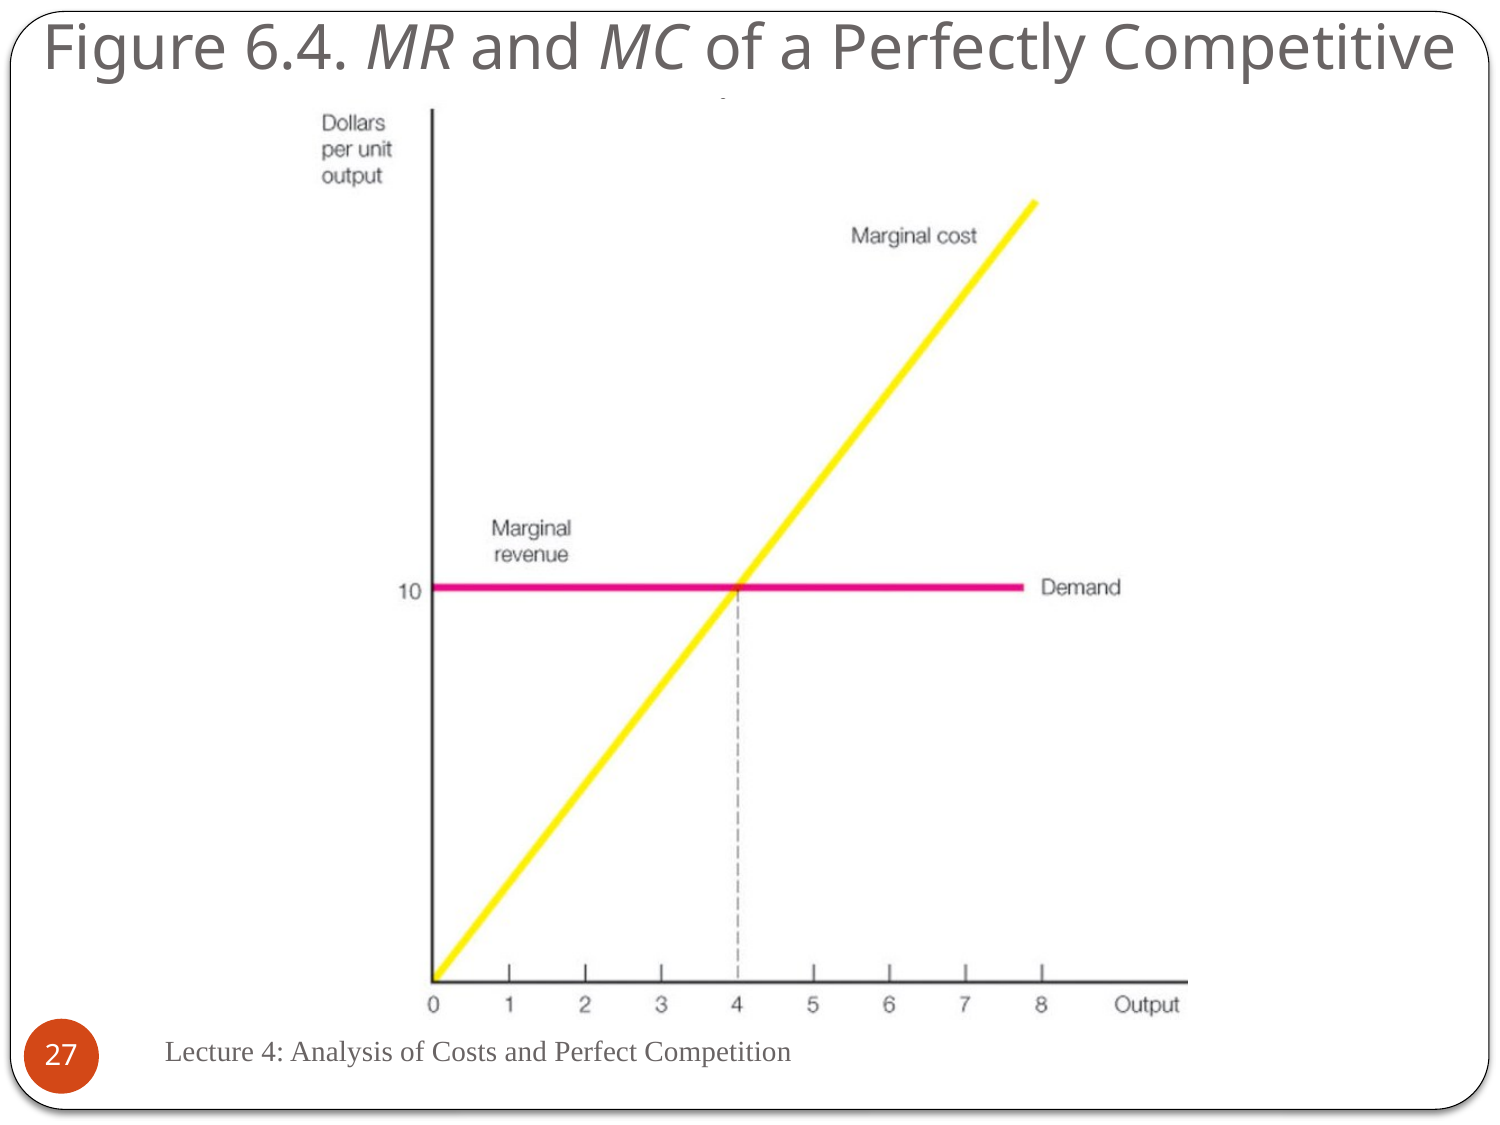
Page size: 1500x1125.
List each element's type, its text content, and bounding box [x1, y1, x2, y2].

picture [312, 99, 1188, 1020]
text_box Lecture 4: Analysis of Costs and Perfect Competition [149, 1012, 900, 1088]
text_box Figure 6.4. MR and MC of a Perfectly Competitive Firm [0, 0, 1500, 100]
slide_number 27 [23, 1018, 99, 1094]
